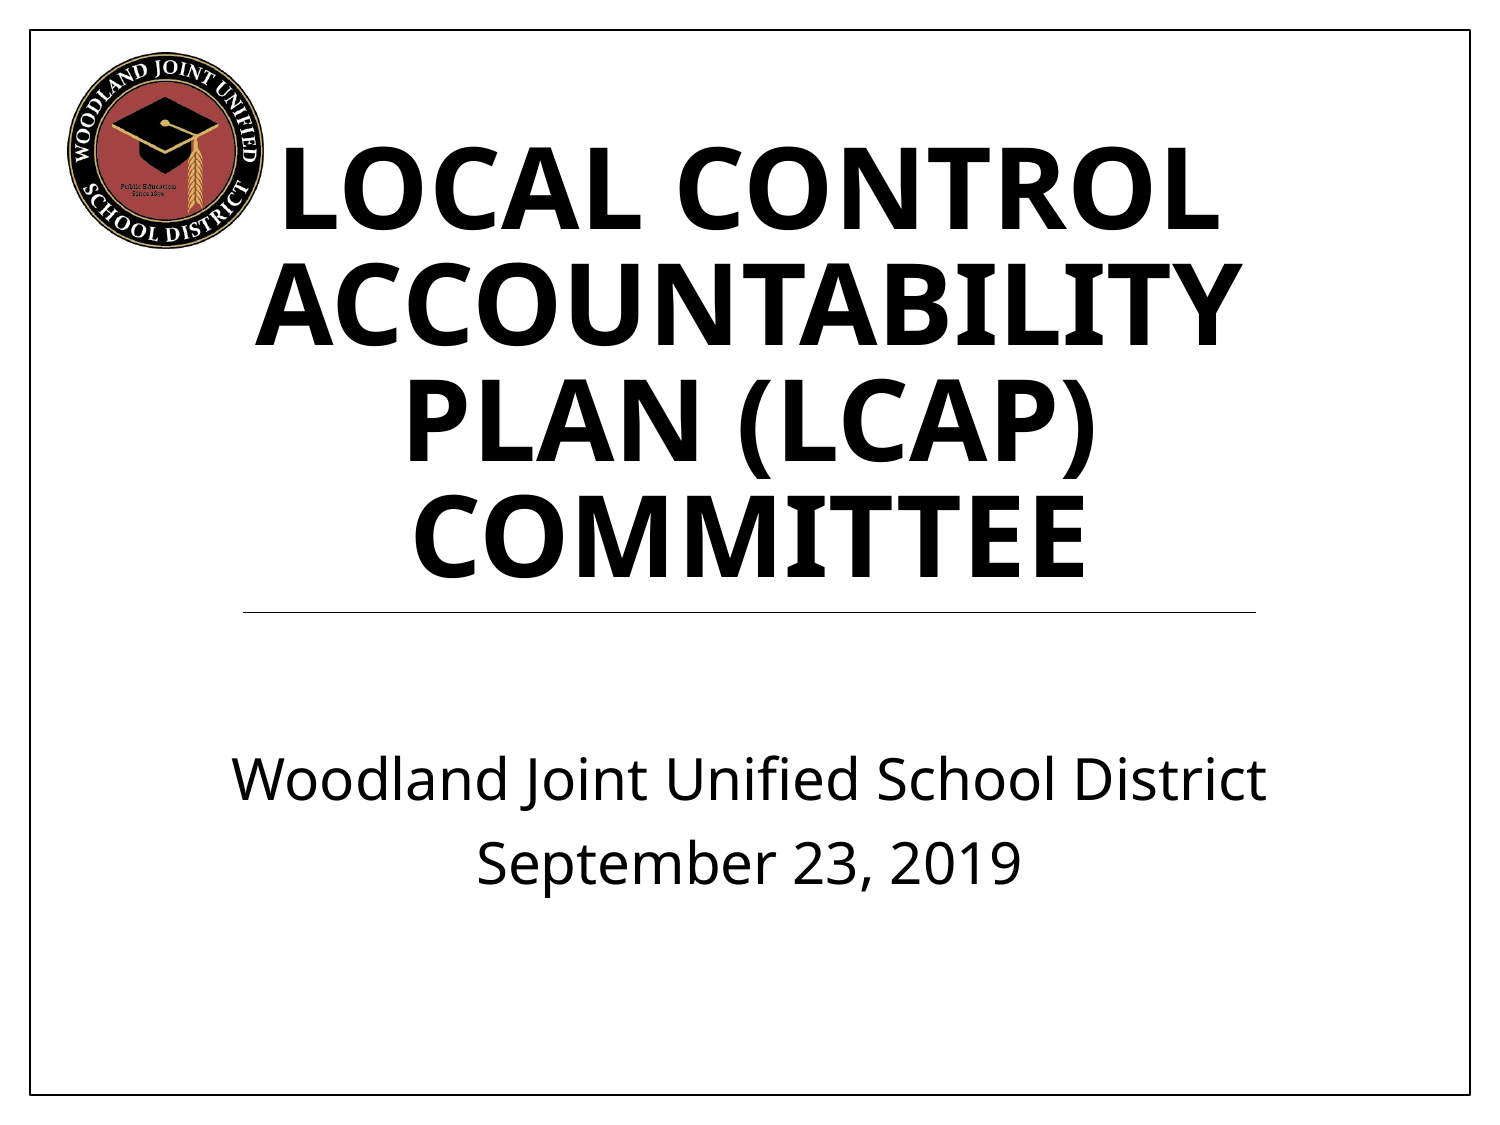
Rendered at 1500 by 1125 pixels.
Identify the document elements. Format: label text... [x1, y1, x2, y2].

picture [66, 52, 264, 249]
title Local Control Accountability Plan (LCAP) Committee [101, 128, 1399, 609]
subtitle Woodland Joint Unified School District September 23, 2019 [210, 742, 1289, 971]
